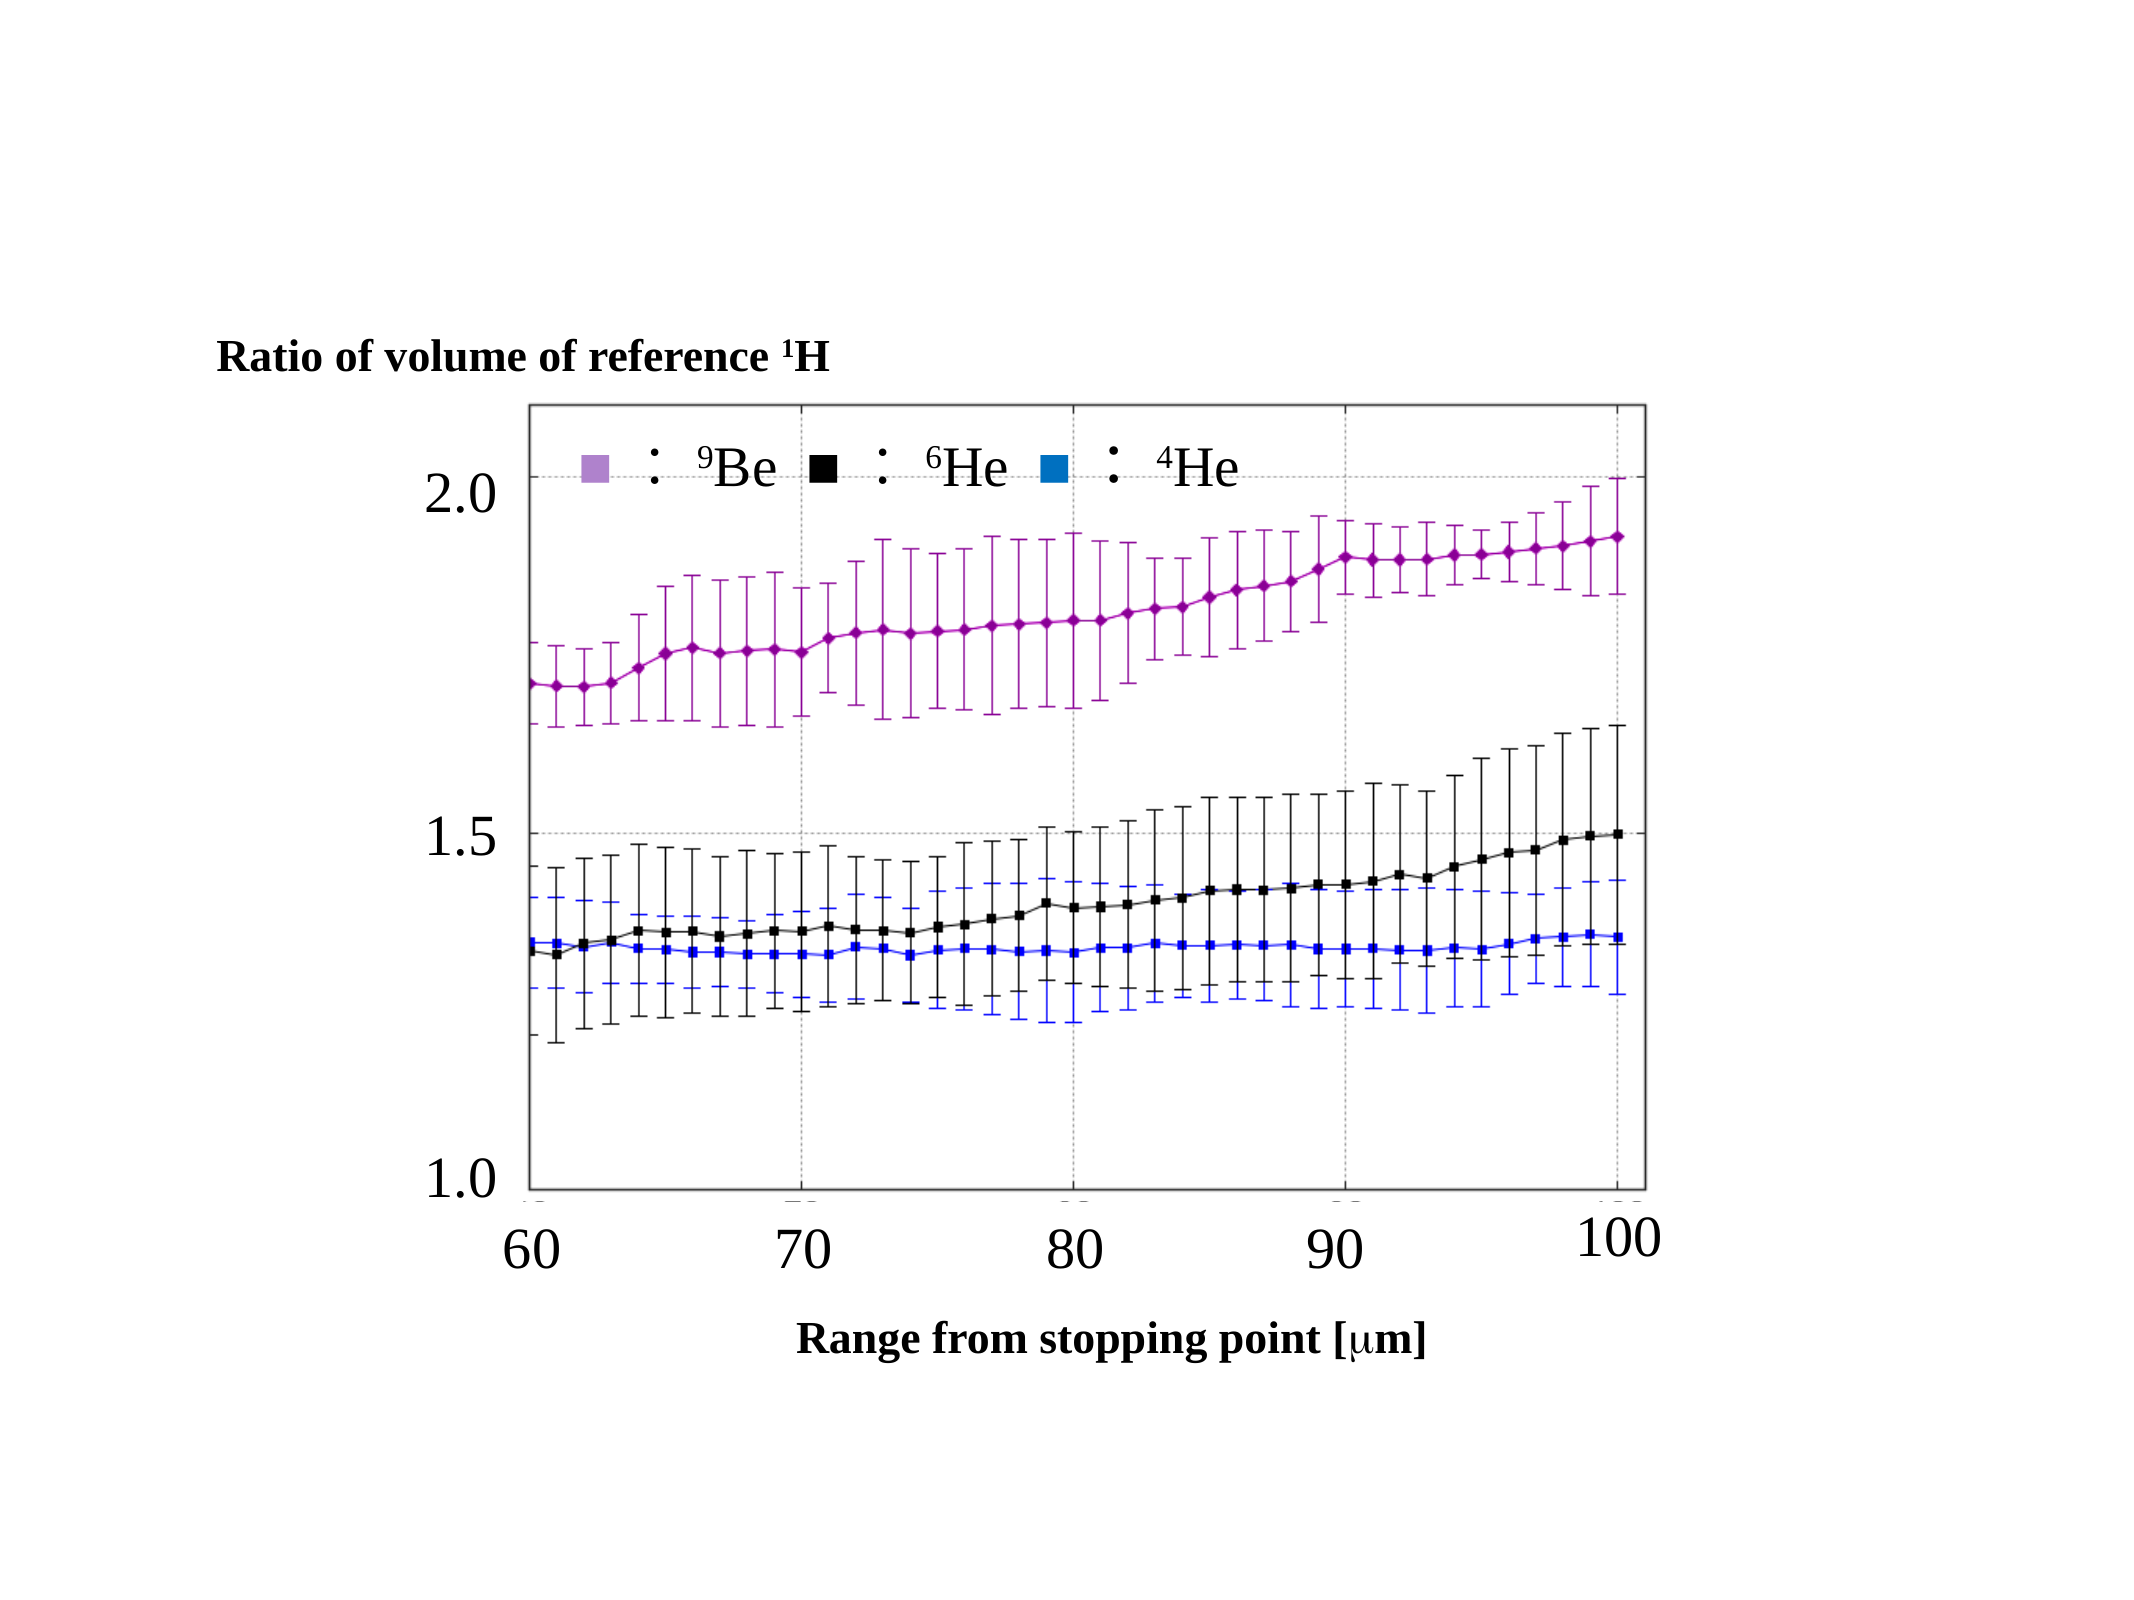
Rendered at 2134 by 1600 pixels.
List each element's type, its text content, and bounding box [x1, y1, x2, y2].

picture [523, 386, 1664, 1202]
text_box 2.0 [381, 446, 518, 533]
text_box Ratio of volume of reference 1H [145, 315, 901, 391]
text_box 1.0 [381, 1131, 519, 1218]
text_box 1.5 [381, 788, 518, 876]
text_box Range from stopping point [mm] [759, 1296, 1464, 1375]
text_box 100 [1539, 1190, 1699, 1277]
text_box 90 [1255, 1208, 1416, 1289]
text_box 70 [724, 1208, 884, 1289]
text_box 60 [452, 1202, 612, 1289]
text_box 80 [995, 1208, 1156, 1289]
